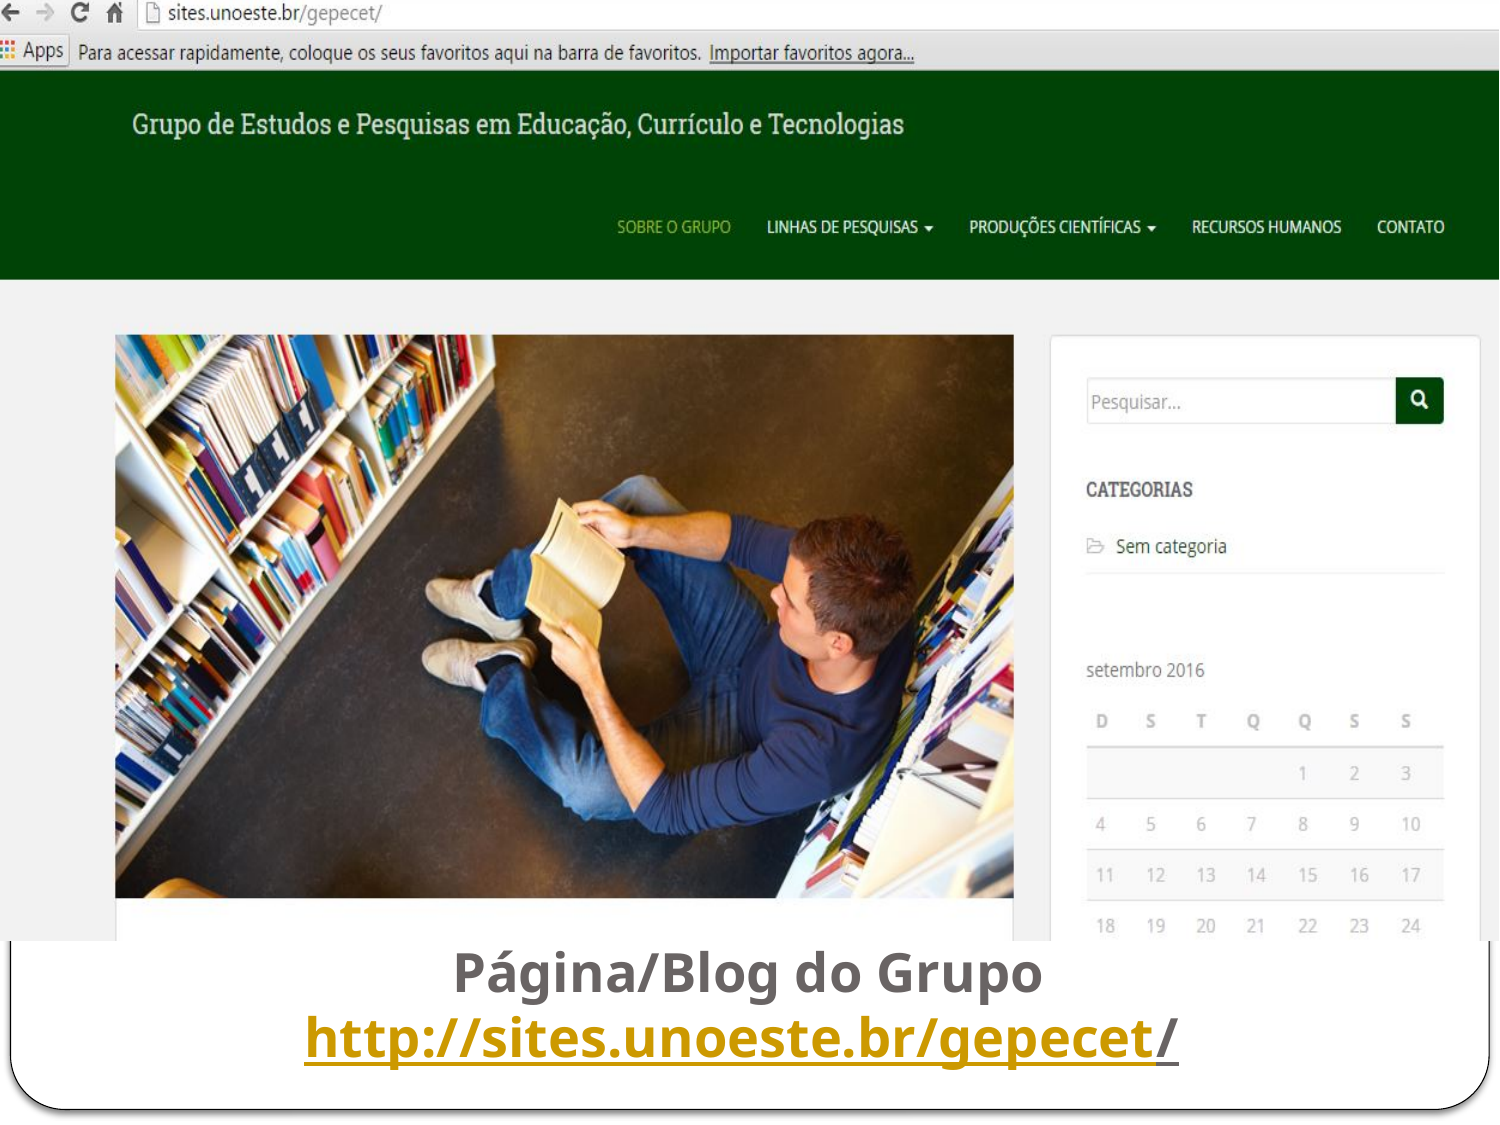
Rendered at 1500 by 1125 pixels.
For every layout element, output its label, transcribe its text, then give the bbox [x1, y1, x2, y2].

picture [0, 0, 1499, 941]
title Página/Blog do Grupo http://sites.unoeste.br/gepecet/ [110, 950, 1386, 1093]
